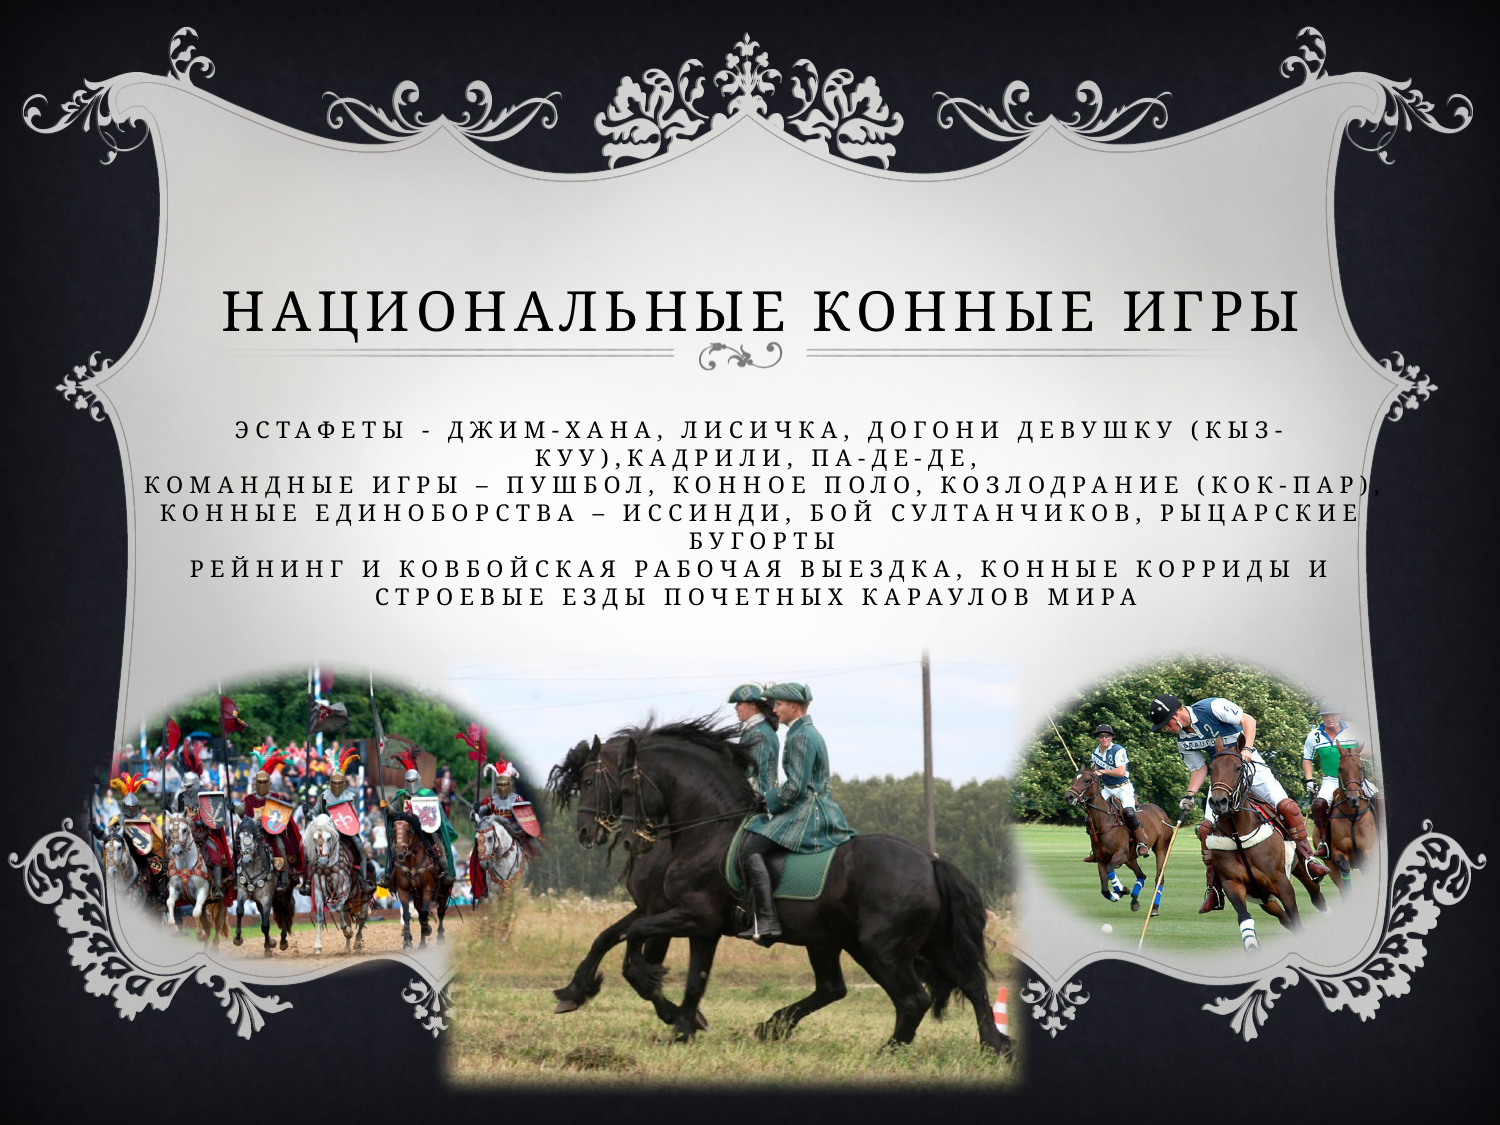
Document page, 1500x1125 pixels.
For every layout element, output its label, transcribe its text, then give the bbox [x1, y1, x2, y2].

picture [0, 419, 1500, 1125]
title Национальные конные игры [183, 212, 1341, 350]
picture [0, 0, 1500, 265]
text_box Эстафеты - джим-хана, лисичка, догони девушку (кыз-куу),КАДРИЛИ, ПА-ДЕ-ДЕ, командные игры – пушбол, конное поло, козлодрание (кок-пар), Конные единоборства – иссинди, бой султанчиков, рыцарские бугорты РЕЙНИНГ и ковбойская рабочая выездка, конные корриды и строевые езды почетных караулов мира [123, 373, 1400, 646]
